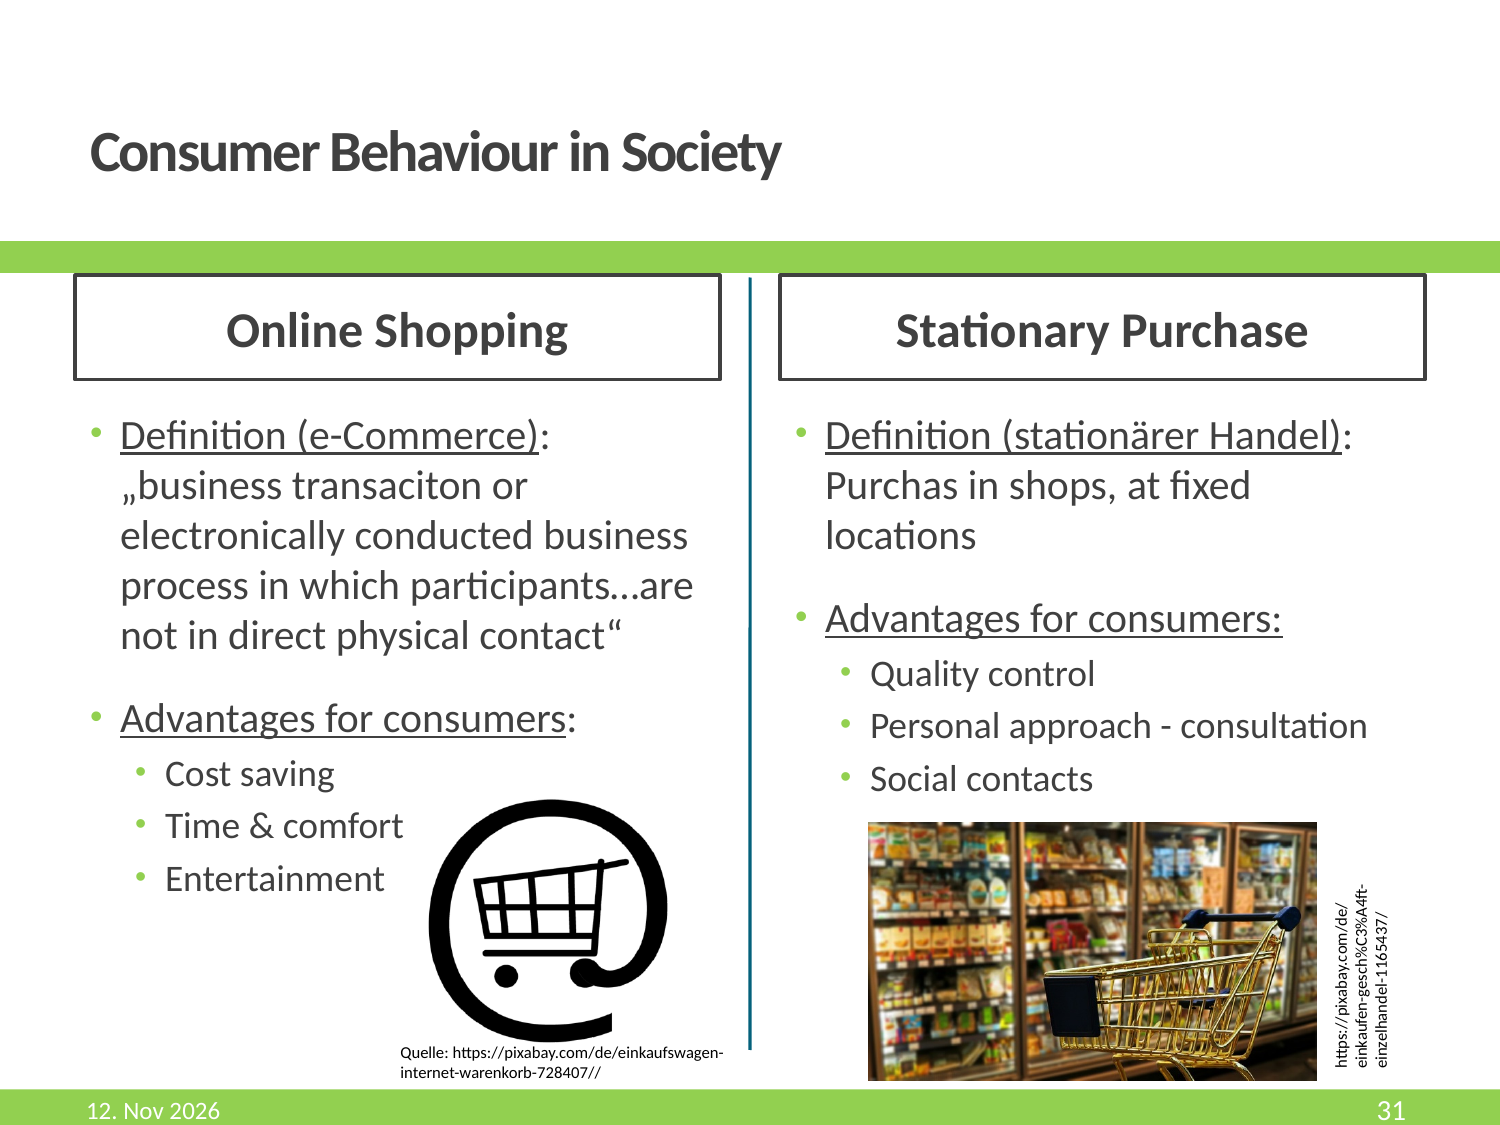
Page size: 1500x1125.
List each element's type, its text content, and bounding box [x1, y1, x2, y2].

list Stationary Purchase [778, 273, 1427, 381]
list Definition (e-Commerce): „business transaciton or electronically conducted business process in which participants…are not in direct physical contact“ Advantages for consumers: Cost saving Time & comfort Entertainment [75, 399, 720, 1049]
picture [867, 822, 1318, 1081]
slide_number 31 [1246, 1082, 1422, 1125]
slide_number Aug-19 [71, 1082, 547, 1125]
text_box Quelle: https://pixabay.com/de/einkaufswagen-internet-warenkorb-728407// [385, 1034, 786, 1090]
text_box https://pixabay.com/de/einkaufen-gesch%C3%A4ft-einzelhandel-1165437/ [1323, 822, 1398, 1084]
list Definition (stationärer Handel): Purchas in shops, at fixed locations Advantages for consumers: Quality control Personal approach - consultation Social contacts [780, 399, 1425, 1049]
list Online Shopping [73, 273, 722, 381]
title Consumer Behaviour in Society [75, 66, 857, 229]
picture [359, 786, 740, 1056]
